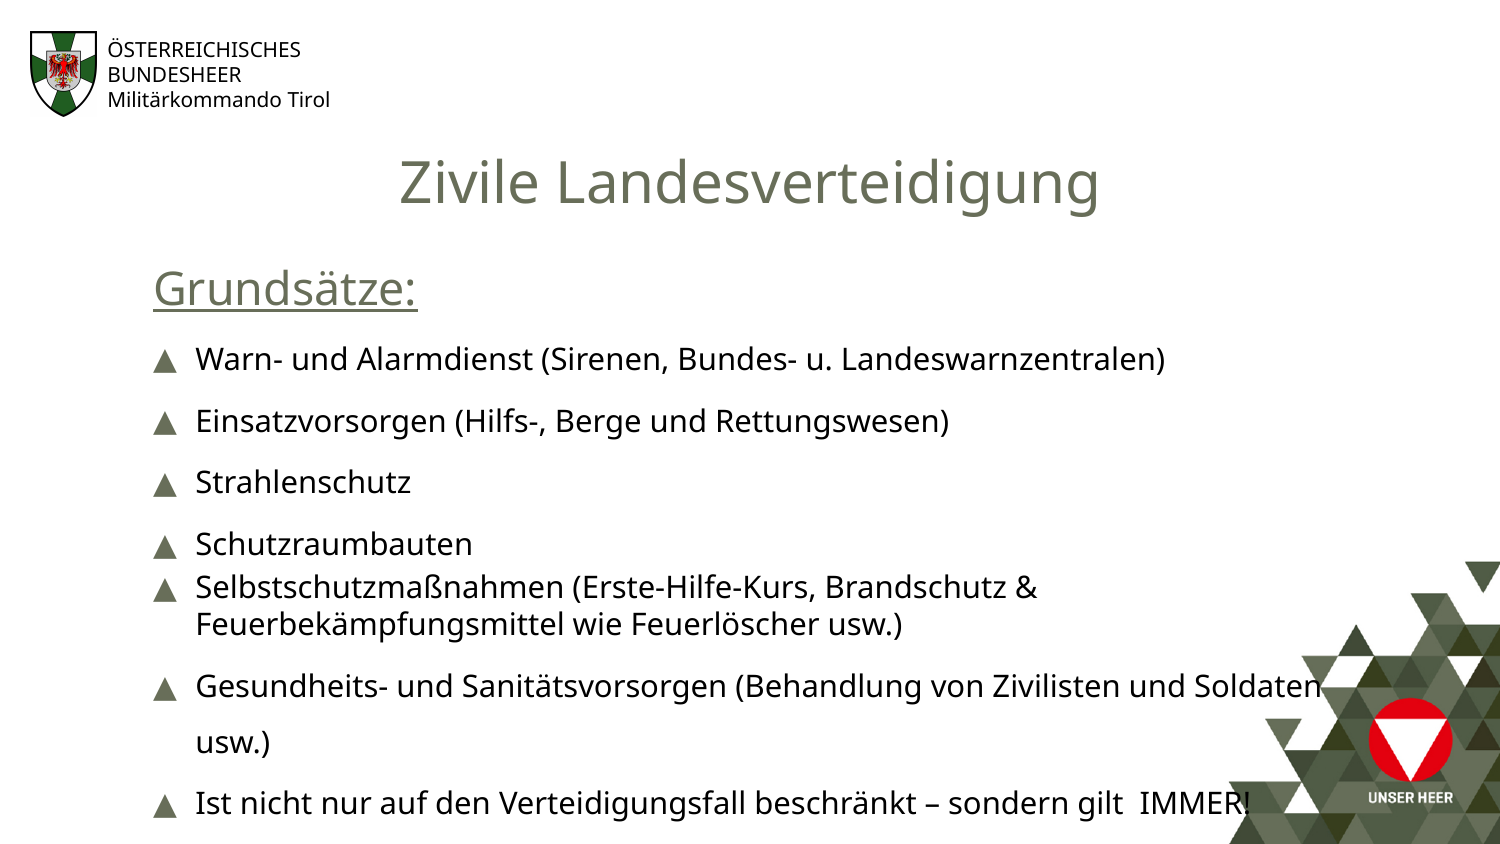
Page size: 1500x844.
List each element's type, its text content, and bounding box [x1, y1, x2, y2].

picture [0, 0, 1500, 844]
text_box Grundsätze: Warn- und Alarmdienst (Sirenen, Bundes- u. Landeswarnzentralen) Einsatzvorsorgen (Hilfs-, Berge und Rettungswesen) Strahlenschutz Schutzraumbauten Selbstschutzmaßnahmen (Erste-Hilfe-Kurs, Brandschutz & Feuerbekämpfungsmittel wie Feuerlöscher usw.) Gesundheits- und Sanitätsvorsorgen (Behandlung von Zivilisten und Soldaten usw.) Ist nicht nur auf den Verteidigungsfall beschränkt – sondern gilt IMMER! [138, 223, 1364, 831]
text_box Zivile Landesverteidigung [259, 138, 1242, 221]
